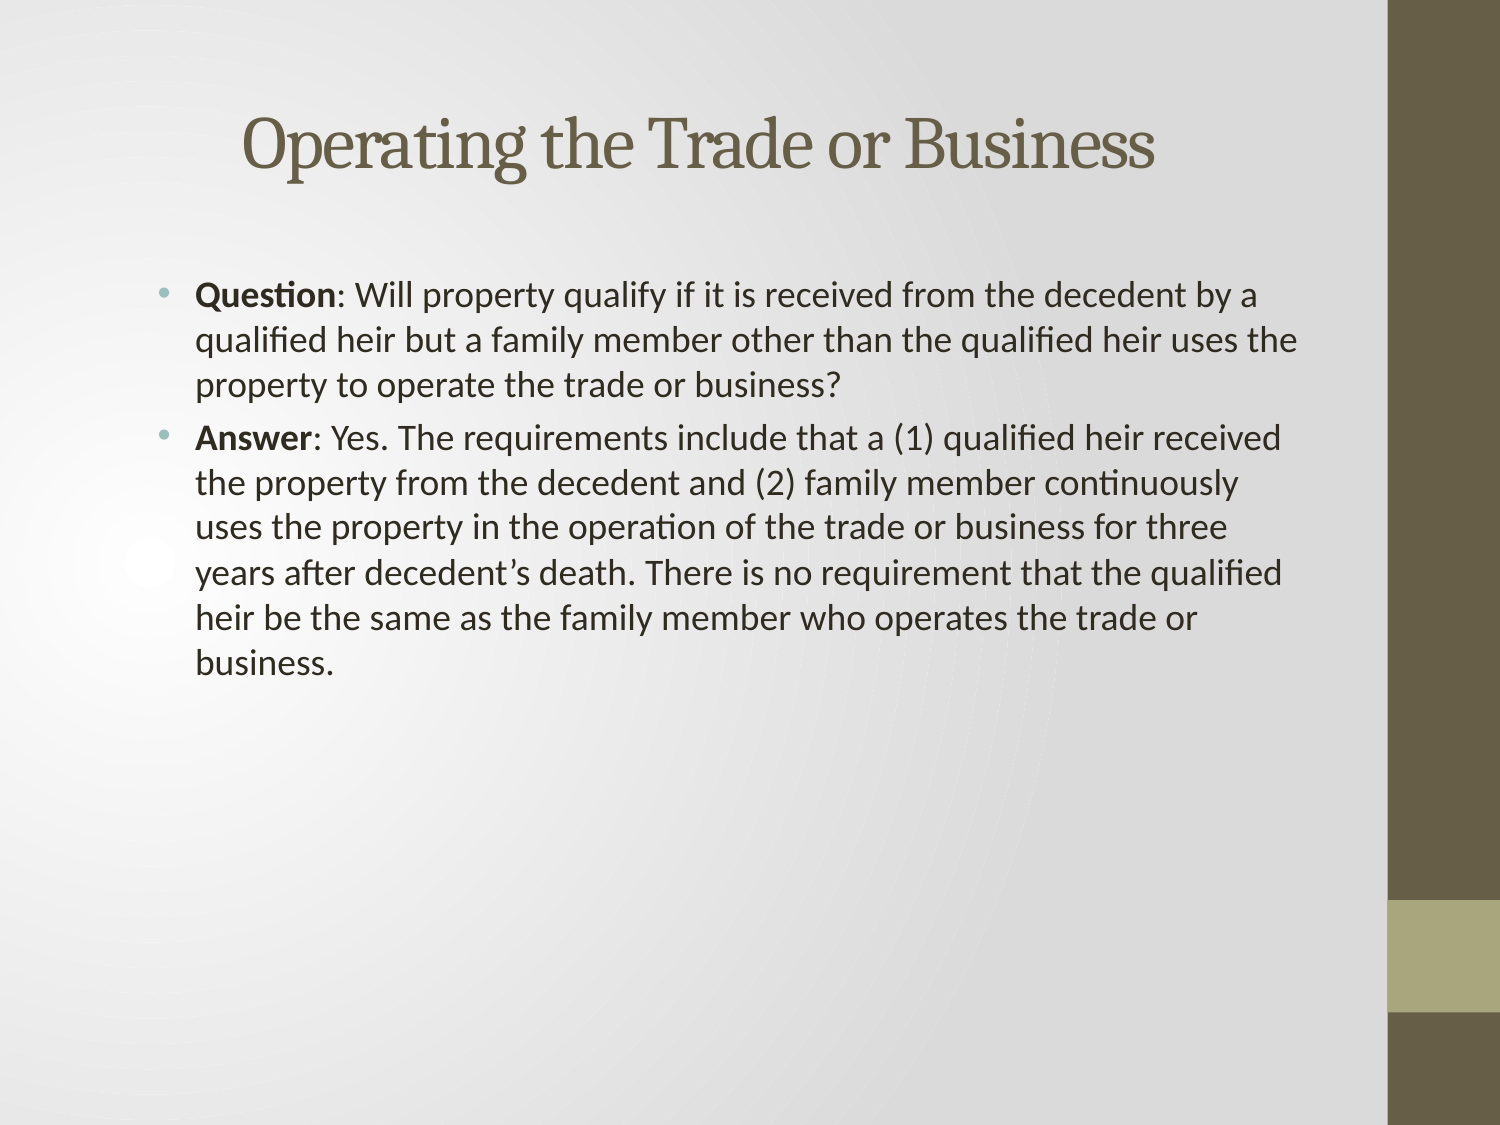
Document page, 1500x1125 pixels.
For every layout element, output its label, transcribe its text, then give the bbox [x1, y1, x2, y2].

list Question: Will property qualify if it is received from the decedent by a qualified heir but a family member other than the qualified heir uses the property to operate the trade or business? Answer: Yes. The requirements include that a (1) qualified heir received the property from the decedent and (2) family member continuously uses the property in the operation of the trade or business for three years after decedent’s death. There is no requirement that the qualified heir be the same as the family member who operates the trade or business. [75, 262, 1325, 1050]
title Operating the Trade or Business [75, 45, 1325, 233]
